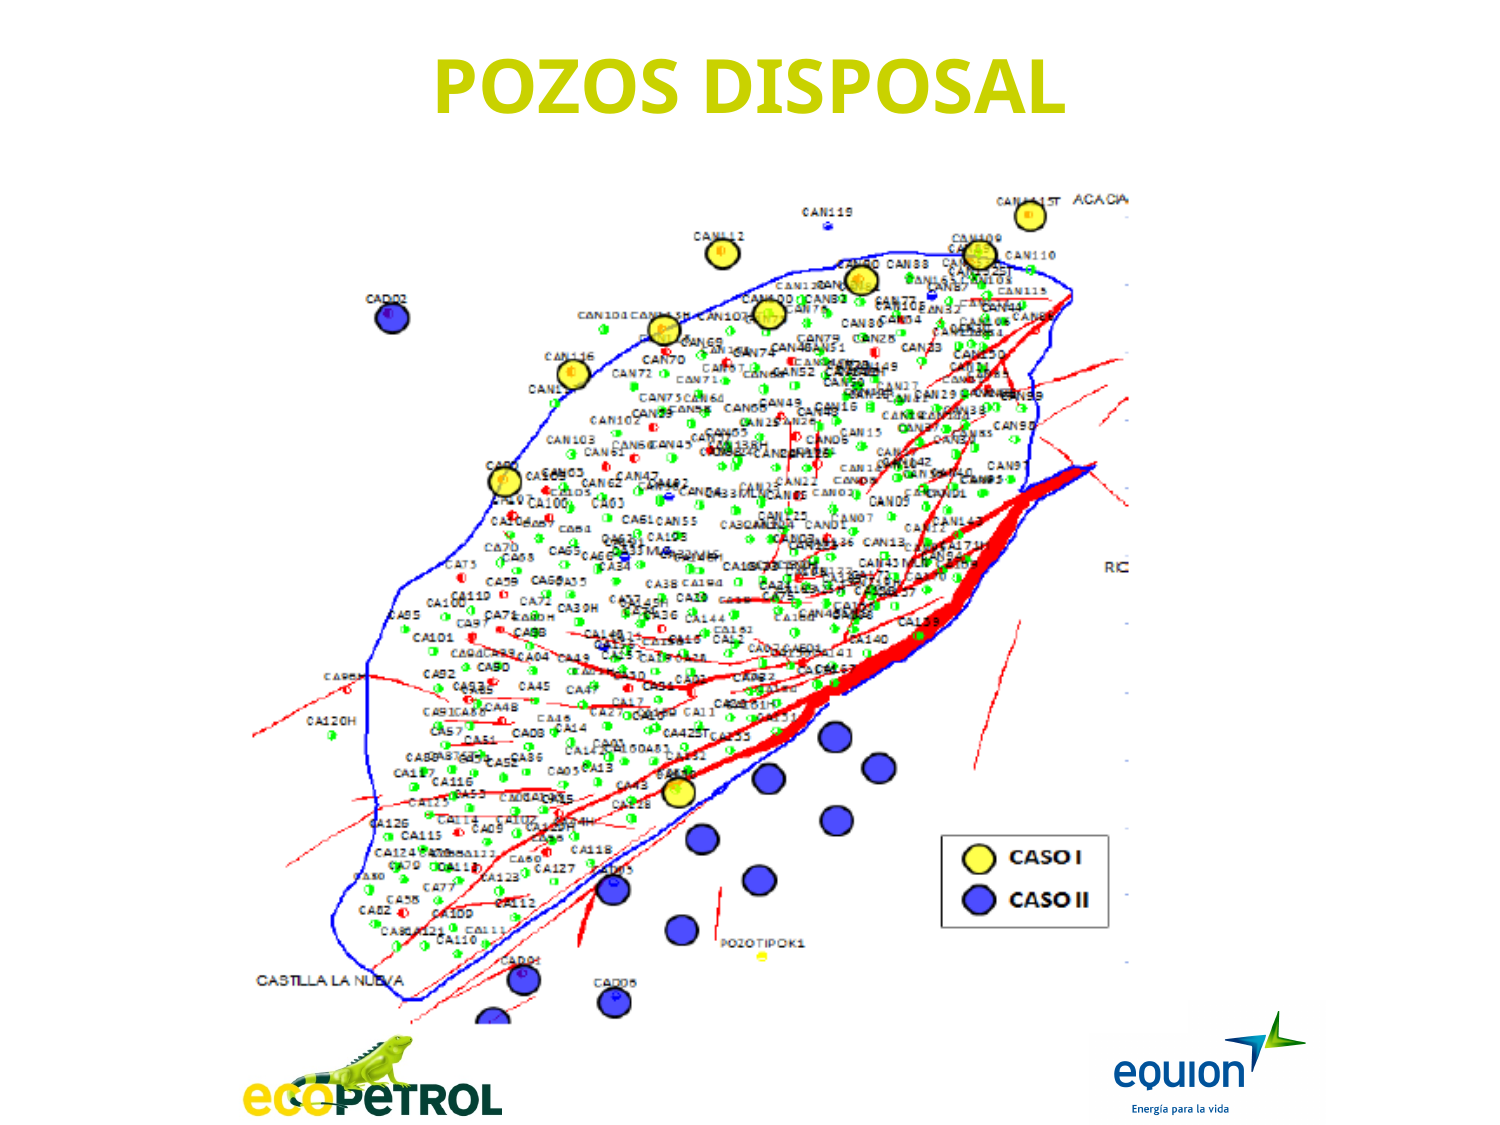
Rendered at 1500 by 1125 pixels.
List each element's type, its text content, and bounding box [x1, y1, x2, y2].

text_box POZOS DISPOSAL [0, 31, 1500, 136]
picture [159, 148, 1326, 1125]
